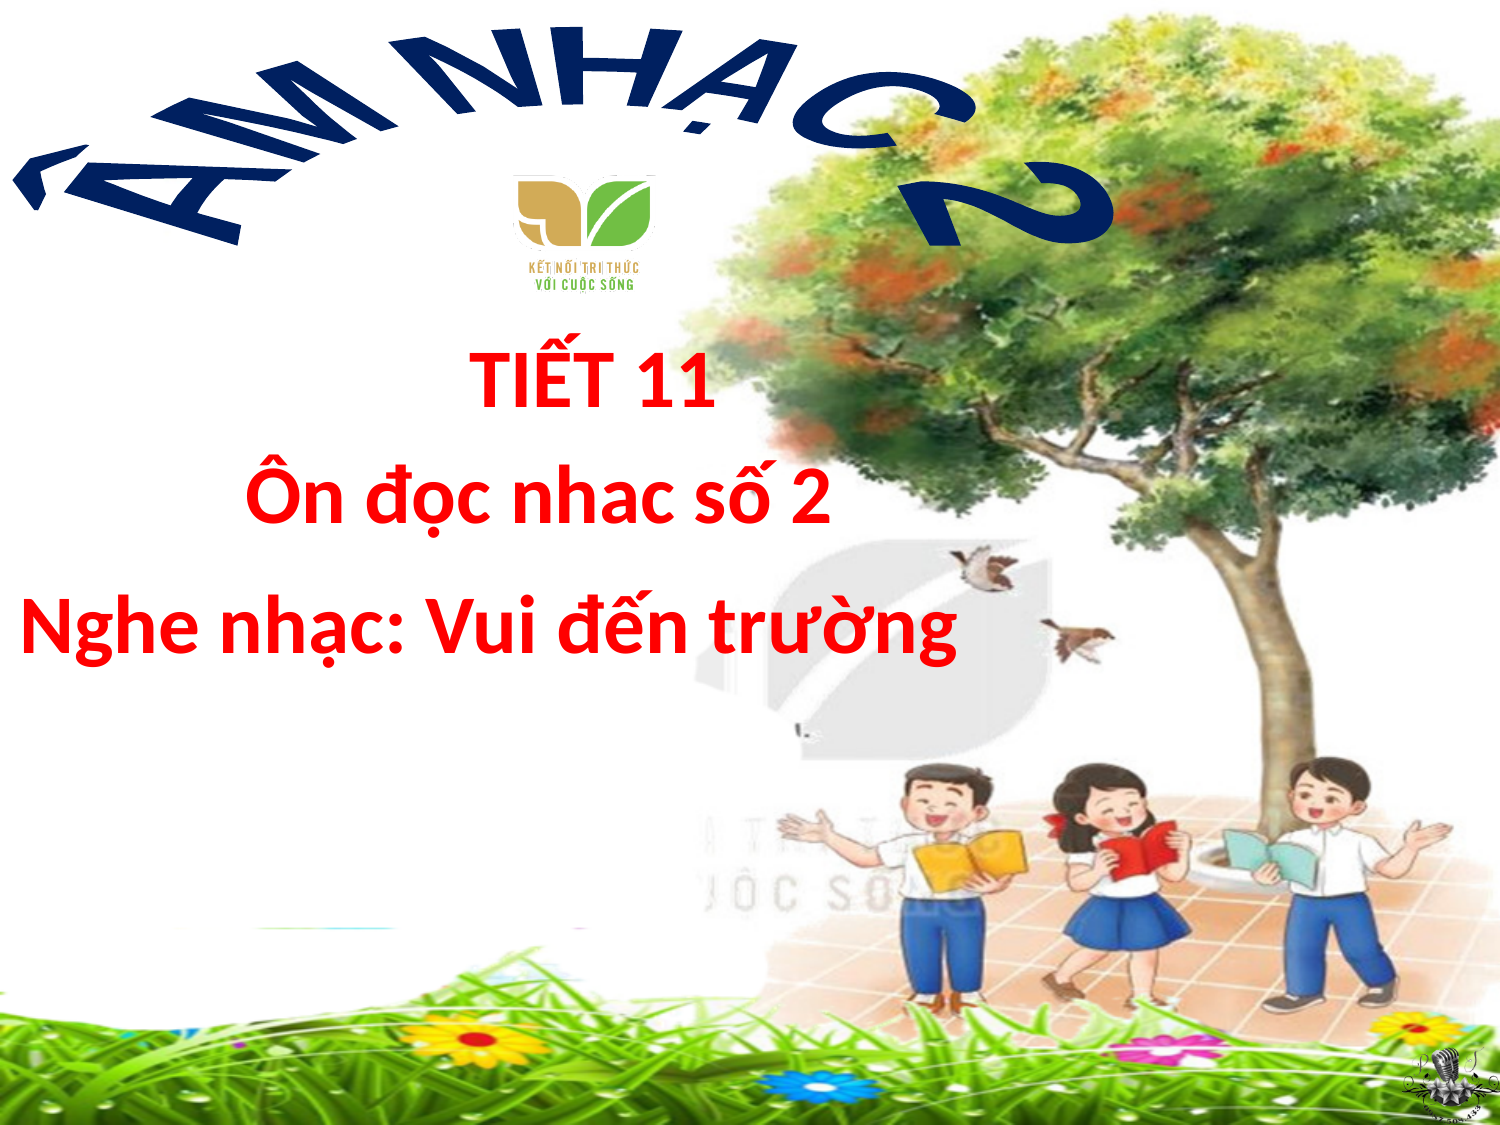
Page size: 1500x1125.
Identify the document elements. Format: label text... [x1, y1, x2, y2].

text_box Ôn đọc nhac số 2 [230, 433, 892, 548]
text_box Nghe nhạc: Vui đến trường [4, 562, 1068, 678]
picture [0, 0, 1500, 1125]
text_box TIẾT 11 [454, 317, 786, 432]
